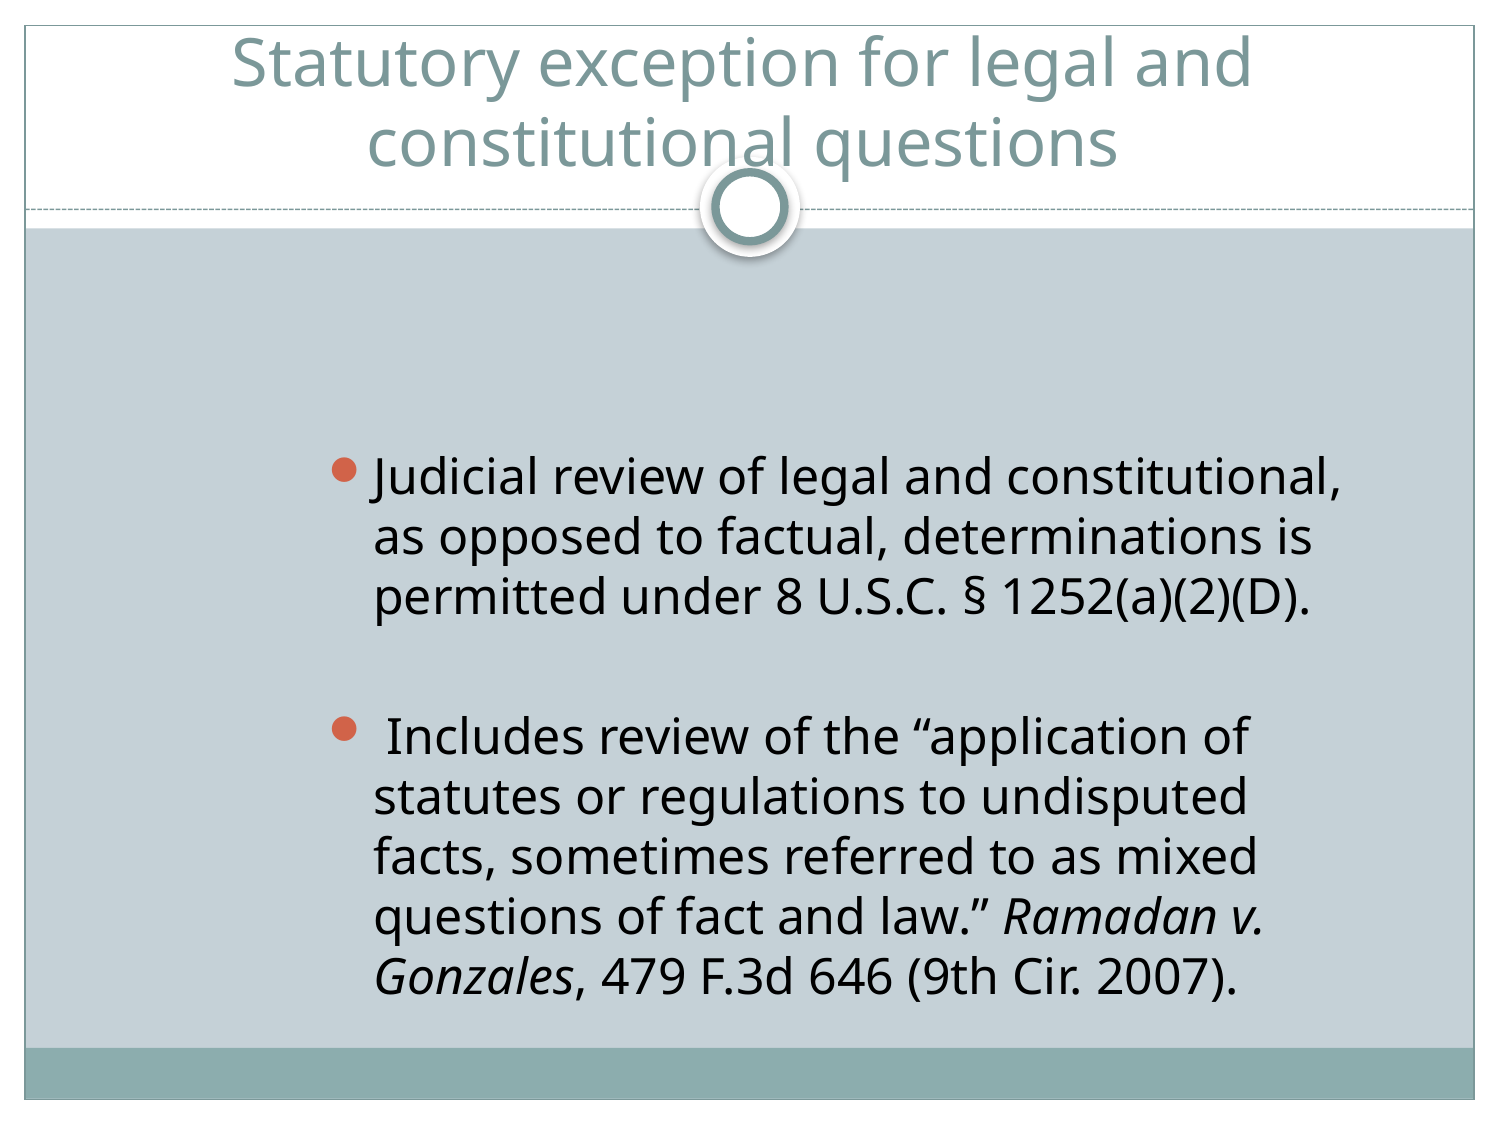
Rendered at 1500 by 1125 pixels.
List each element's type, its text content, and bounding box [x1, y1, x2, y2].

list Judicial review of legal and constitutional, as opposed to factual, determinations is permitted under 8 U.S.C. § 1252(a)(2)(D). Includes review of the “application of statutes or regulations to undisputed facts, sometimes referred to as mixed questions of fact and law.” Ramadan v. Gonzales, 479 F.3d 646 (9th Cir. 2007). [313, 437, 1395, 1058]
title Statutory exception for legal and constitutional questions [24, 50, 1463, 188]
